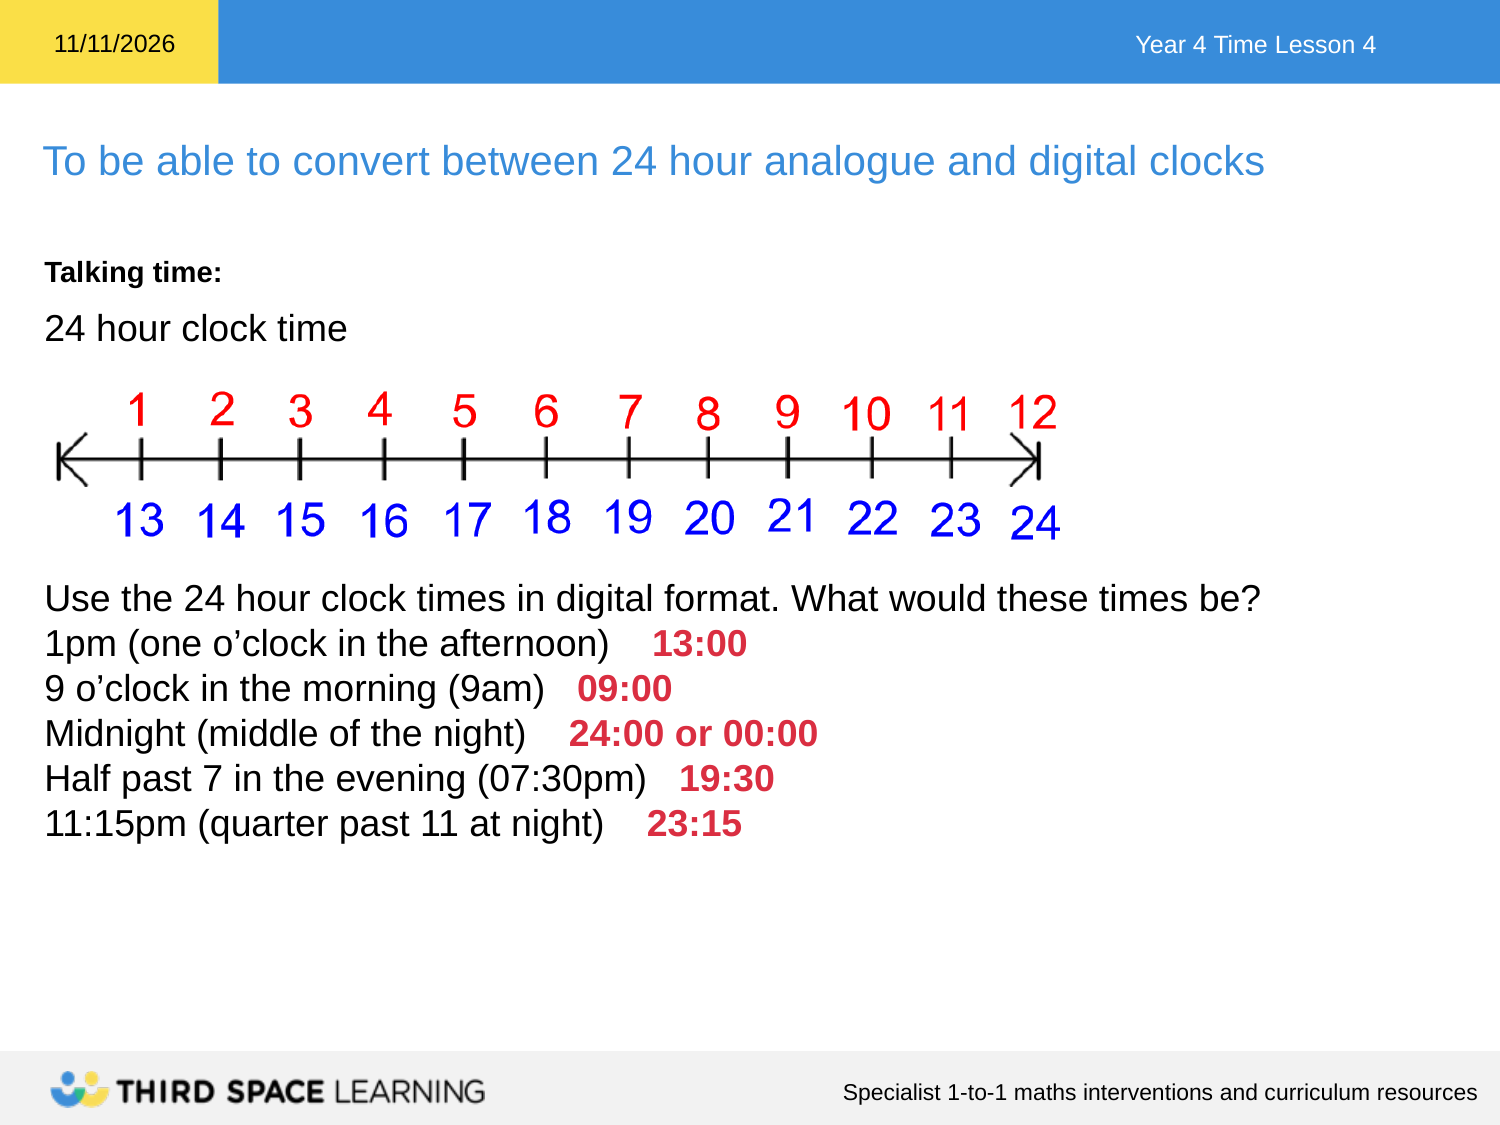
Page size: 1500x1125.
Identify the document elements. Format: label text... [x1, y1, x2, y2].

picture [50, 1071, 485, 1108]
picture [43, 384, 1063, 551]
text_box Talking time: [29, 246, 238, 296]
text_box 24 hour clock time Use the 24 hour clock times in digital format. What would these times be? 1pm (one o’clock in the afternoon) 13:00 9 o’clock in the morning (9am) 09:00 Midnight (middle of the night) 24:00 or 00:00 Half past 7 in the evening (07:30pm) 19:30 11:15pm (quarter past 11 at night) 23:15 [29, 296, 1471, 852]
